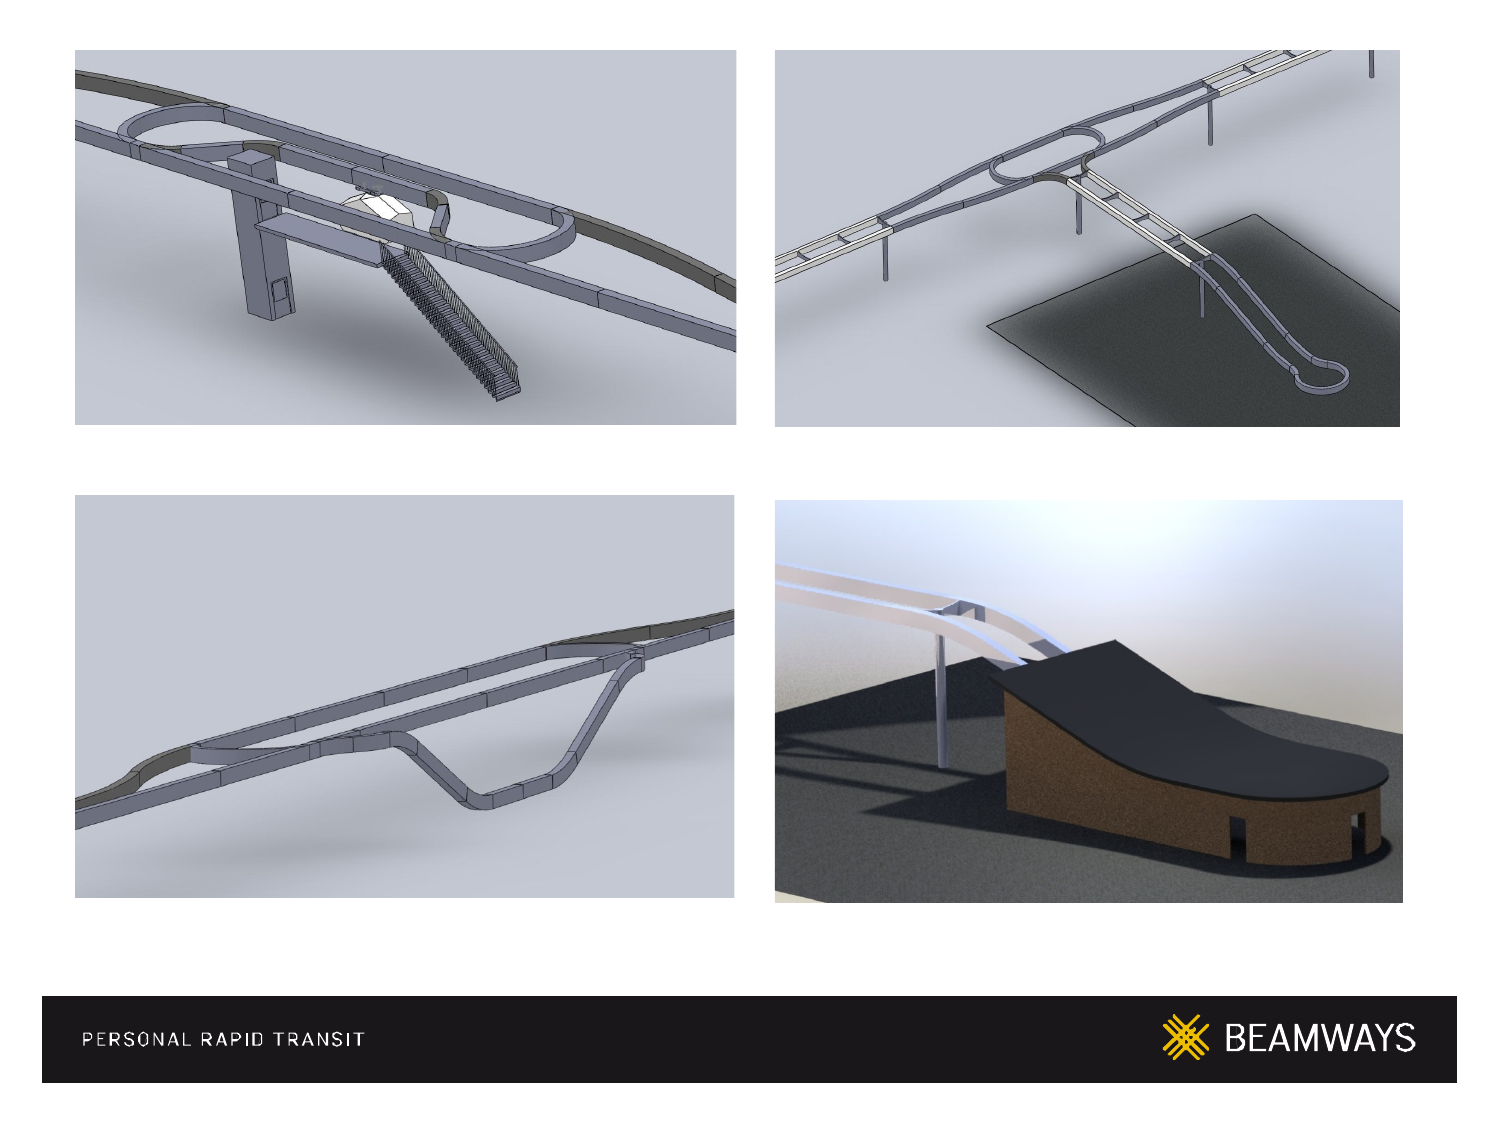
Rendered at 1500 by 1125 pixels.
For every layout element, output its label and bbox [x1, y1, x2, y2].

picture [774, 499, 1413, 903]
picture [74, 49, 737, 426]
picture [74, 494, 735, 901]
picture [774, 49, 1401, 427]
picture [0, 995, 1500, 1125]
